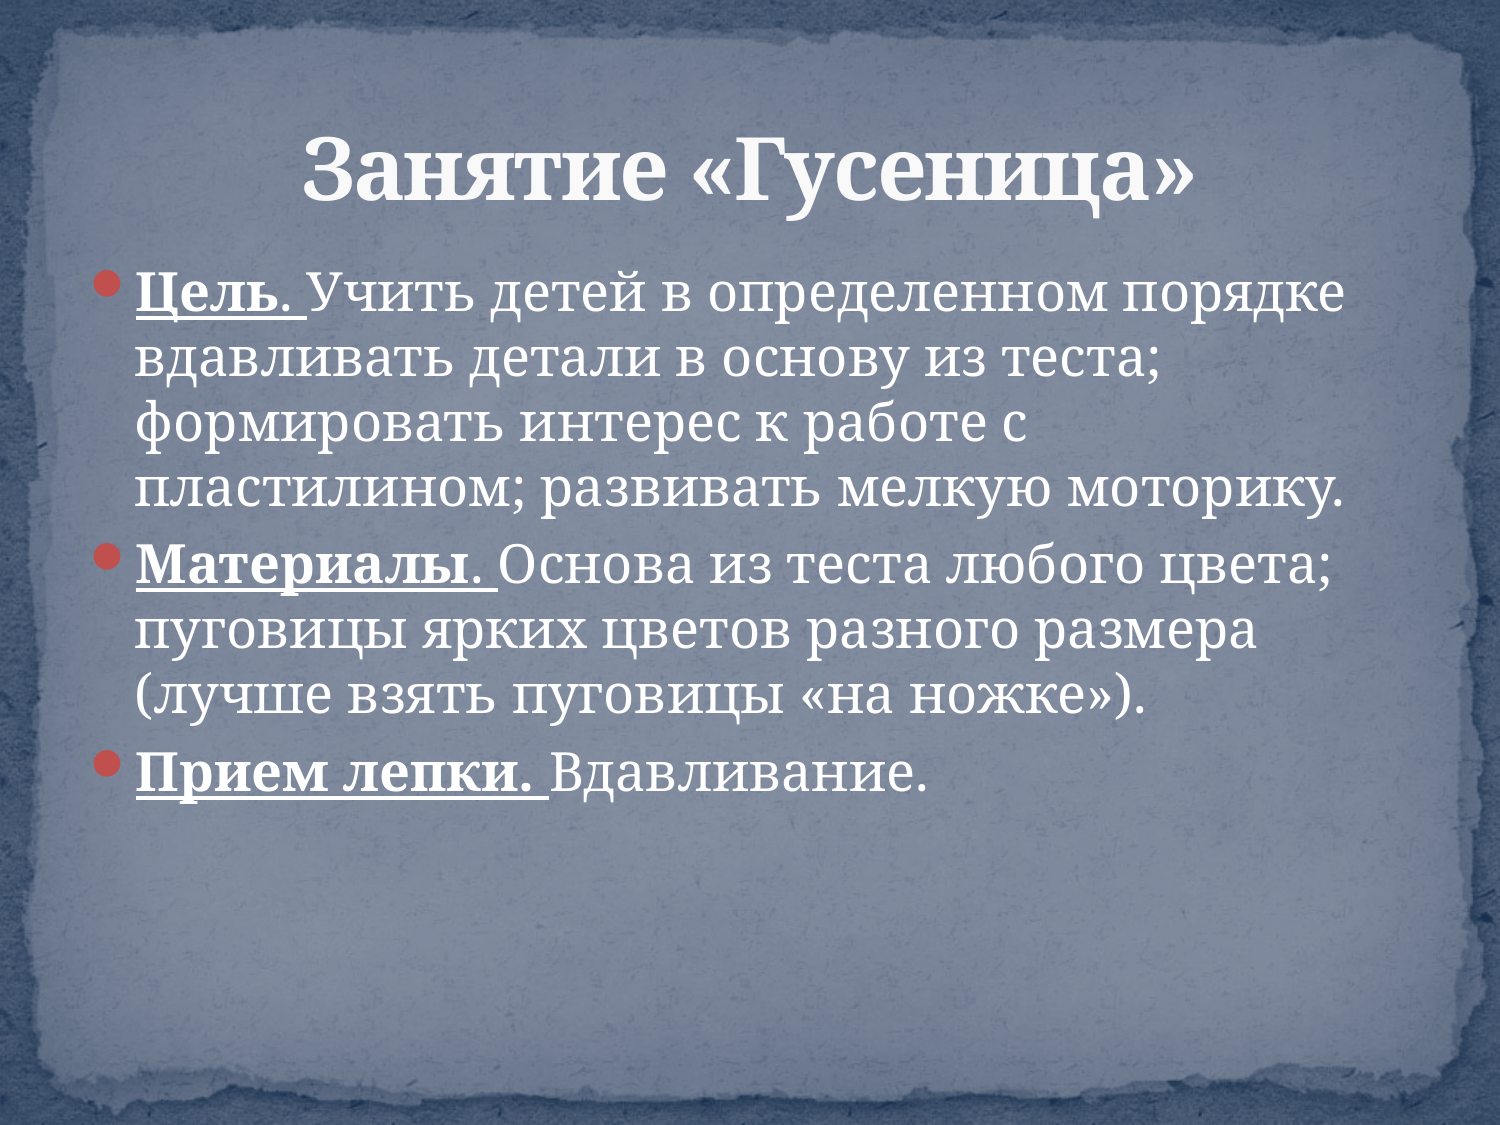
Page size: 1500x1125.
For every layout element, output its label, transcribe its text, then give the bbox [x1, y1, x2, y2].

list Цель. Учить детей в определенном порядке вдавливать детали в основу из теста; формировать интерес к работе с пластилином; развивать мелкую моторику. Материалы. Основа из теста любого цвета; пуговицы ярких цветов разного размера (лучше взять пуговицы «на ножке»). Прием лепки. Вдавливание. [75, 249, 1425, 1000]
title Занятие «Гусеница» [74, 24, 1425, 225]
